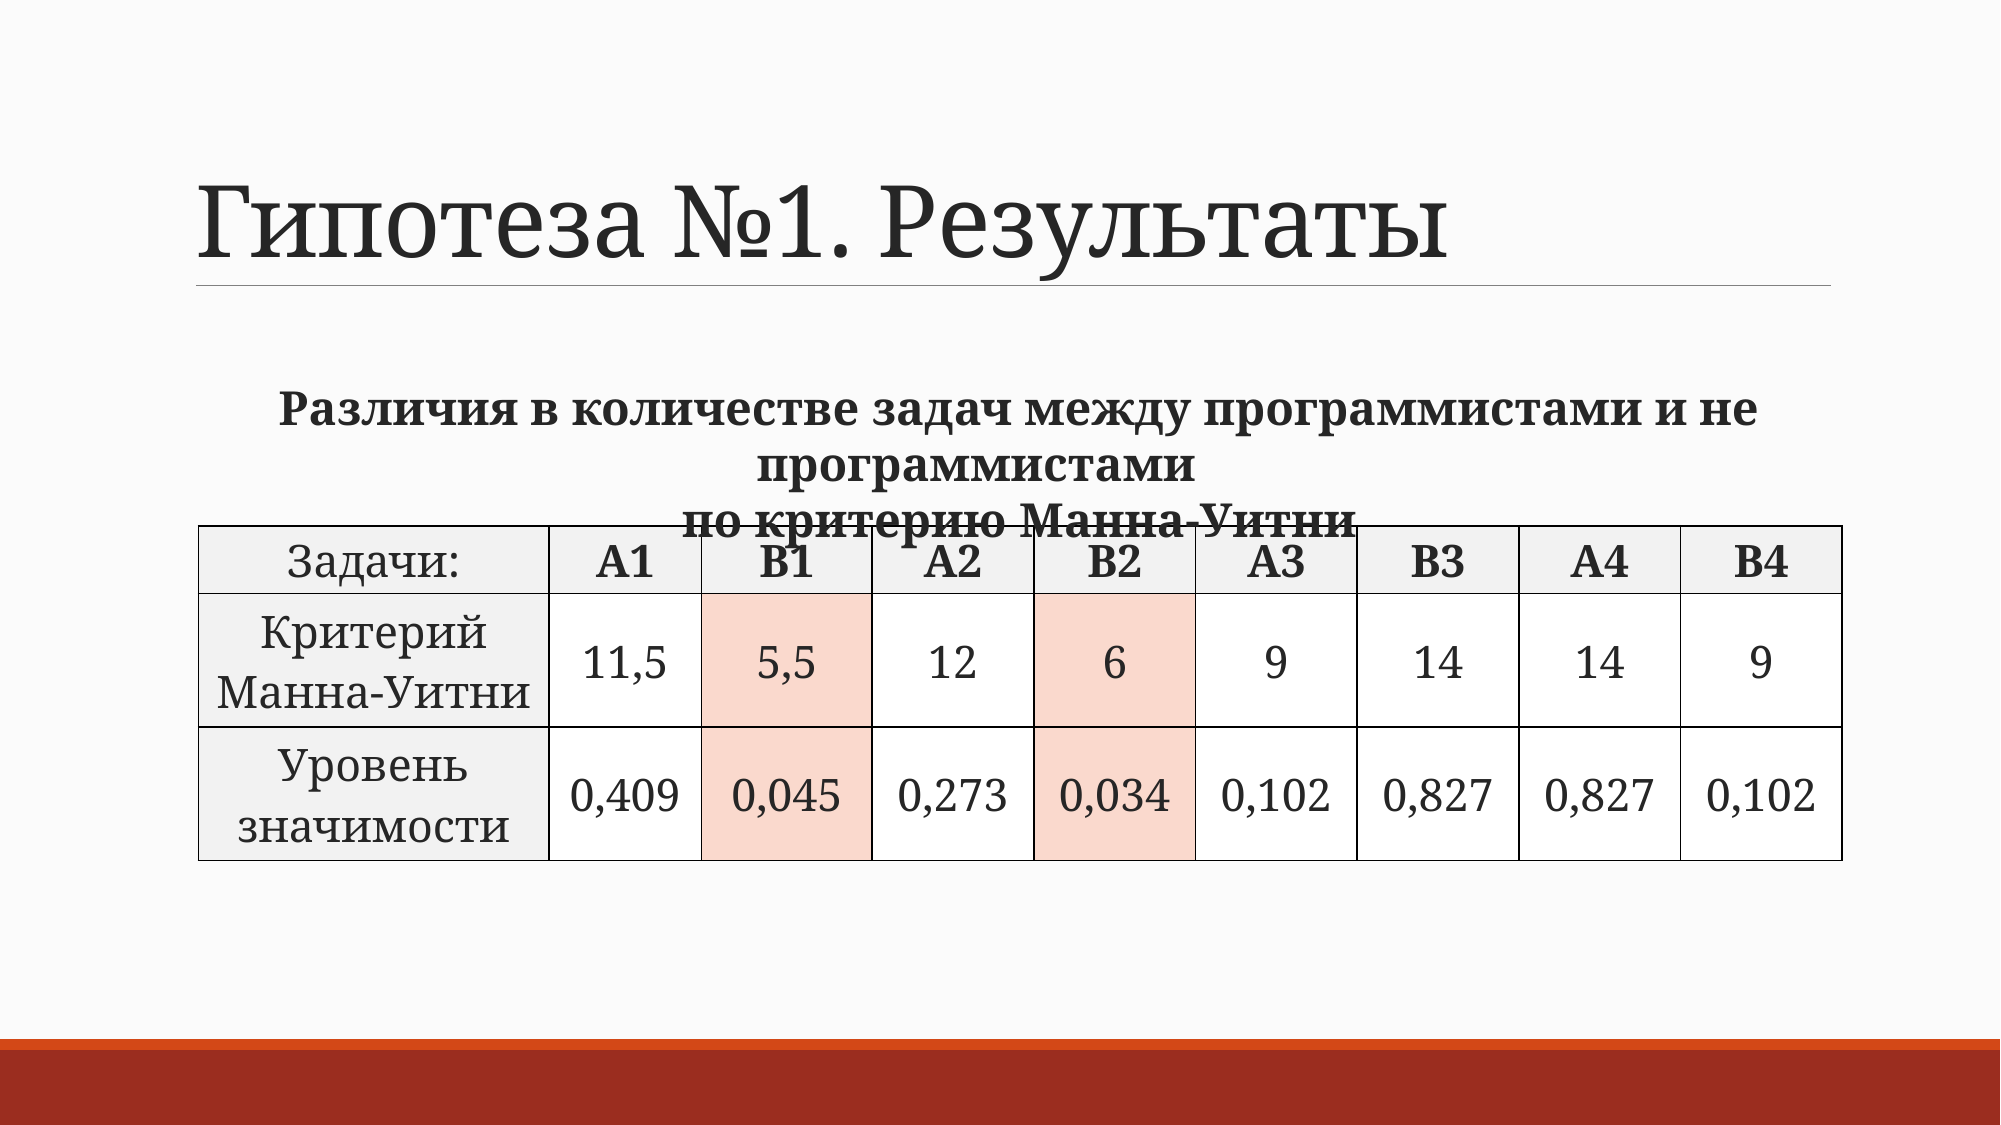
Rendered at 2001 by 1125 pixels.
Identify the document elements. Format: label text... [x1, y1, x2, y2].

table_cell 0,273 [873, 728, 1033, 860]
table_header A4 [1520, 554, 1680, 593]
title Гипотеза №1. Результаты [180, 47, 1830, 285]
table_cell 0,827 [1358, 728, 1518, 860]
table_header В1 [702, 554, 871, 593]
table_cell 0,102 [1196, 728, 1356, 860]
table_cell 0,045 [702, 728, 871, 860]
table_cell 12 [873, 594, 1033, 726]
table_cell 14 [1358, 594, 1518, 726]
table_cell 0,034 [1035, 728, 1195, 860]
table_cell 11,5 [550, 594, 701, 726]
table_header B3 [1358, 554, 1518, 593]
text_box Различия в количестве задач между программистами и не программистами по критерию Манна-Уитни [90, 370, 1830, 554]
table_cell 0,827 [1520, 728, 1680, 860]
table_header Задачи: [199, 554, 548, 593]
table_cell 0,409 [550, 728, 701, 860]
table_cell 6 [1035, 594, 1195, 726]
table_cell 5,5 [702, 594, 871, 726]
table_header A2 [873, 554, 1033, 593]
table_cell 0,102 [1681, 728, 1841, 860]
table_cell 9 [1681, 594, 1841, 726]
table_cell 14 [1520, 594, 1680, 726]
table_cell Критерий Манна-Уитни [199, 594, 548, 726]
table_header B2 [1035, 554, 1195, 593]
table_cell Уровень значимости [199, 728, 548, 860]
table_cell 9 [1196, 594, 1356, 726]
table_header A3 [1196, 554, 1356, 593]
table_header А1 [550, 554, 701, 593]
table_header B4 [1681, 527, 1841, 593]
